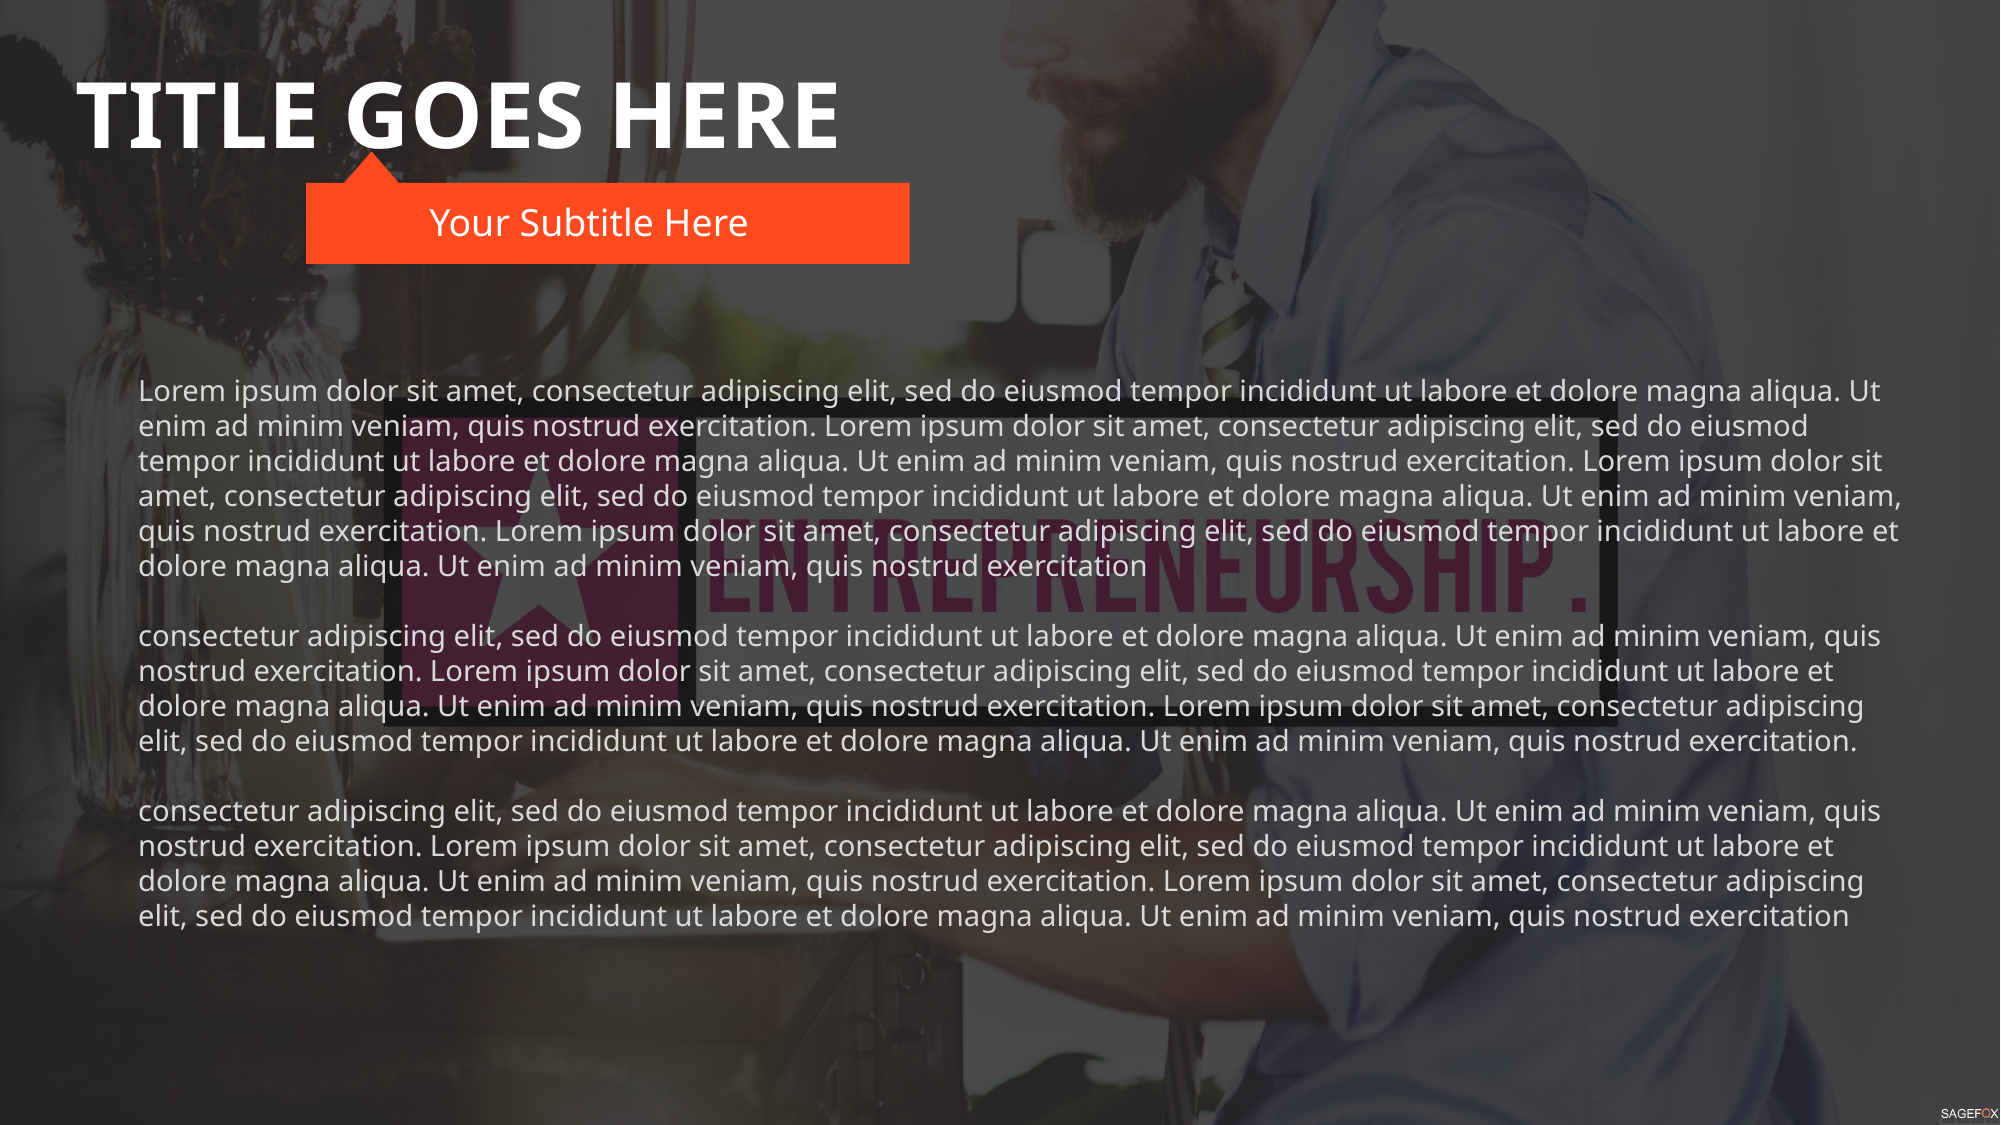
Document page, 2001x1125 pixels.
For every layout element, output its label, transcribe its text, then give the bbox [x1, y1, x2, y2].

picture [1940, 0, 2001, 1125]
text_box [306, 151, 910, 264]
text_box Lorem ipsum dolor sit amet, consectetur adipiscing elit, sed do eiusmod tempor incididunt ut labore et dolore magna aliqua. Ut enim ad minim veniam, quis nostrud exercitation. Lorem ipsum dolor sit amet, consectetur adipiscing elit, sed do eiusmod tempor incididunt ut labore et dolore magna aliqua. Ut enim ad minim veniam, quis nostrud exercitation. Lorem ipsum dolor sit amet, consectetur adipiscing elit, sed do eiusmod tempor incididunt ut labore et dolore magna aliqua. Ut enim ad minim veniam, quis nostrud exercitation. Lorem ipsum dolor sit amet, consectetur adipiscing elit, sed do eiusmod tempor incididunt ut labore et dolore magna aliqua. Ut enim ad minim veniam, quis nostrud exercitation consectetur adipiscing elit, sed do eiusmod tempor incididunt ut labore et dolore magna aliqua. Ut enim ad minim veniam, quis nostrud exercitation. Lorem ipsum dolor sit amet, consectetur adipiscing elit, sed do eiusmod tempor incididunt ut labore et dolore magna aliqua. Ut enim ad minim veniam, quis nostrud exercitation. Lorem ipsum dolor sit amet, consectetur adipiscing elit, sed do eiusmod tempor incididunt ut labore et dolore magna aliqua. Ut enim ad minim veniam, quis nostrud exercitation. consectetur adipiscing elit, sed do eiusmod tempor incididunt ut labore et dolore magna aliqua. Ut enim ad minim veniam, quis nostrud exercitation. Lorem ipsum dolor sit amet, consectetur adipiscing elit, sed do eiusmod tempor incididunt ut labore et dolore magna aliqua. Ut enim ad minim veniam, quis nostrud exercitation. Lorem ipsum dolor sit amet, consectetur adipiscing elit, sed do eiusmod tempor incididunt ut labore et dolore magna aliqua. Ut enim ad minim veniam, quis nostrud exercitation [123, 365, 1930, 940]
text_box TITLE GOES HERE [60, 49, 965, 175]
